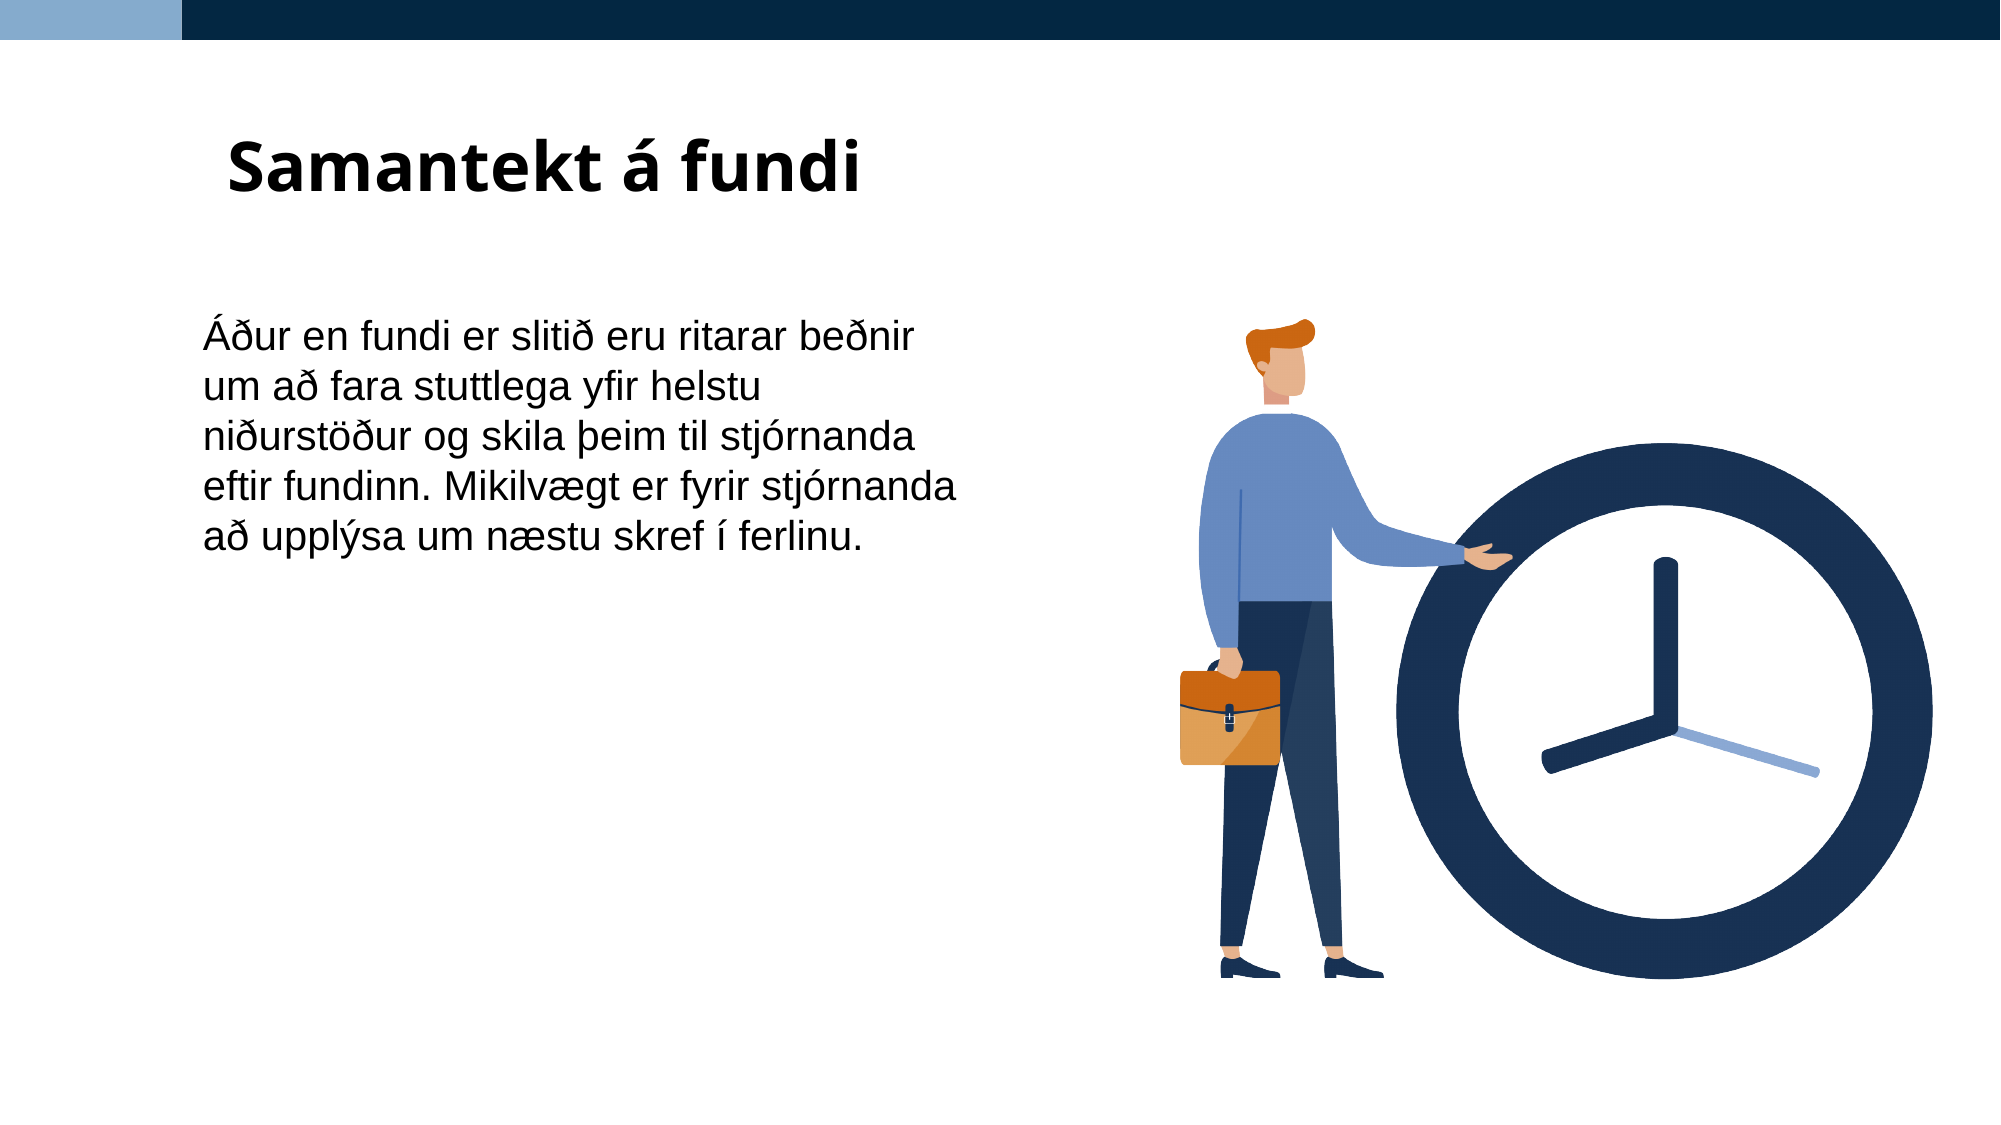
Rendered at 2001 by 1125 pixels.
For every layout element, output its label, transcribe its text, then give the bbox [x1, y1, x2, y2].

list Samantekt á fundi [212, 124, 1837, 255]
list Áður en fundi er slitið eru ritarar beðnir um að fara stuttlega yfir helstu niðurstöður og skila þeim til stjórnanda eftir fundinn. Mikilvægt er fyrir stjórnanda að upplýsa um næstu skref í ferlinu. [188, 301, 992, 1055]
picture [1117, 210, 1984, 1076]
